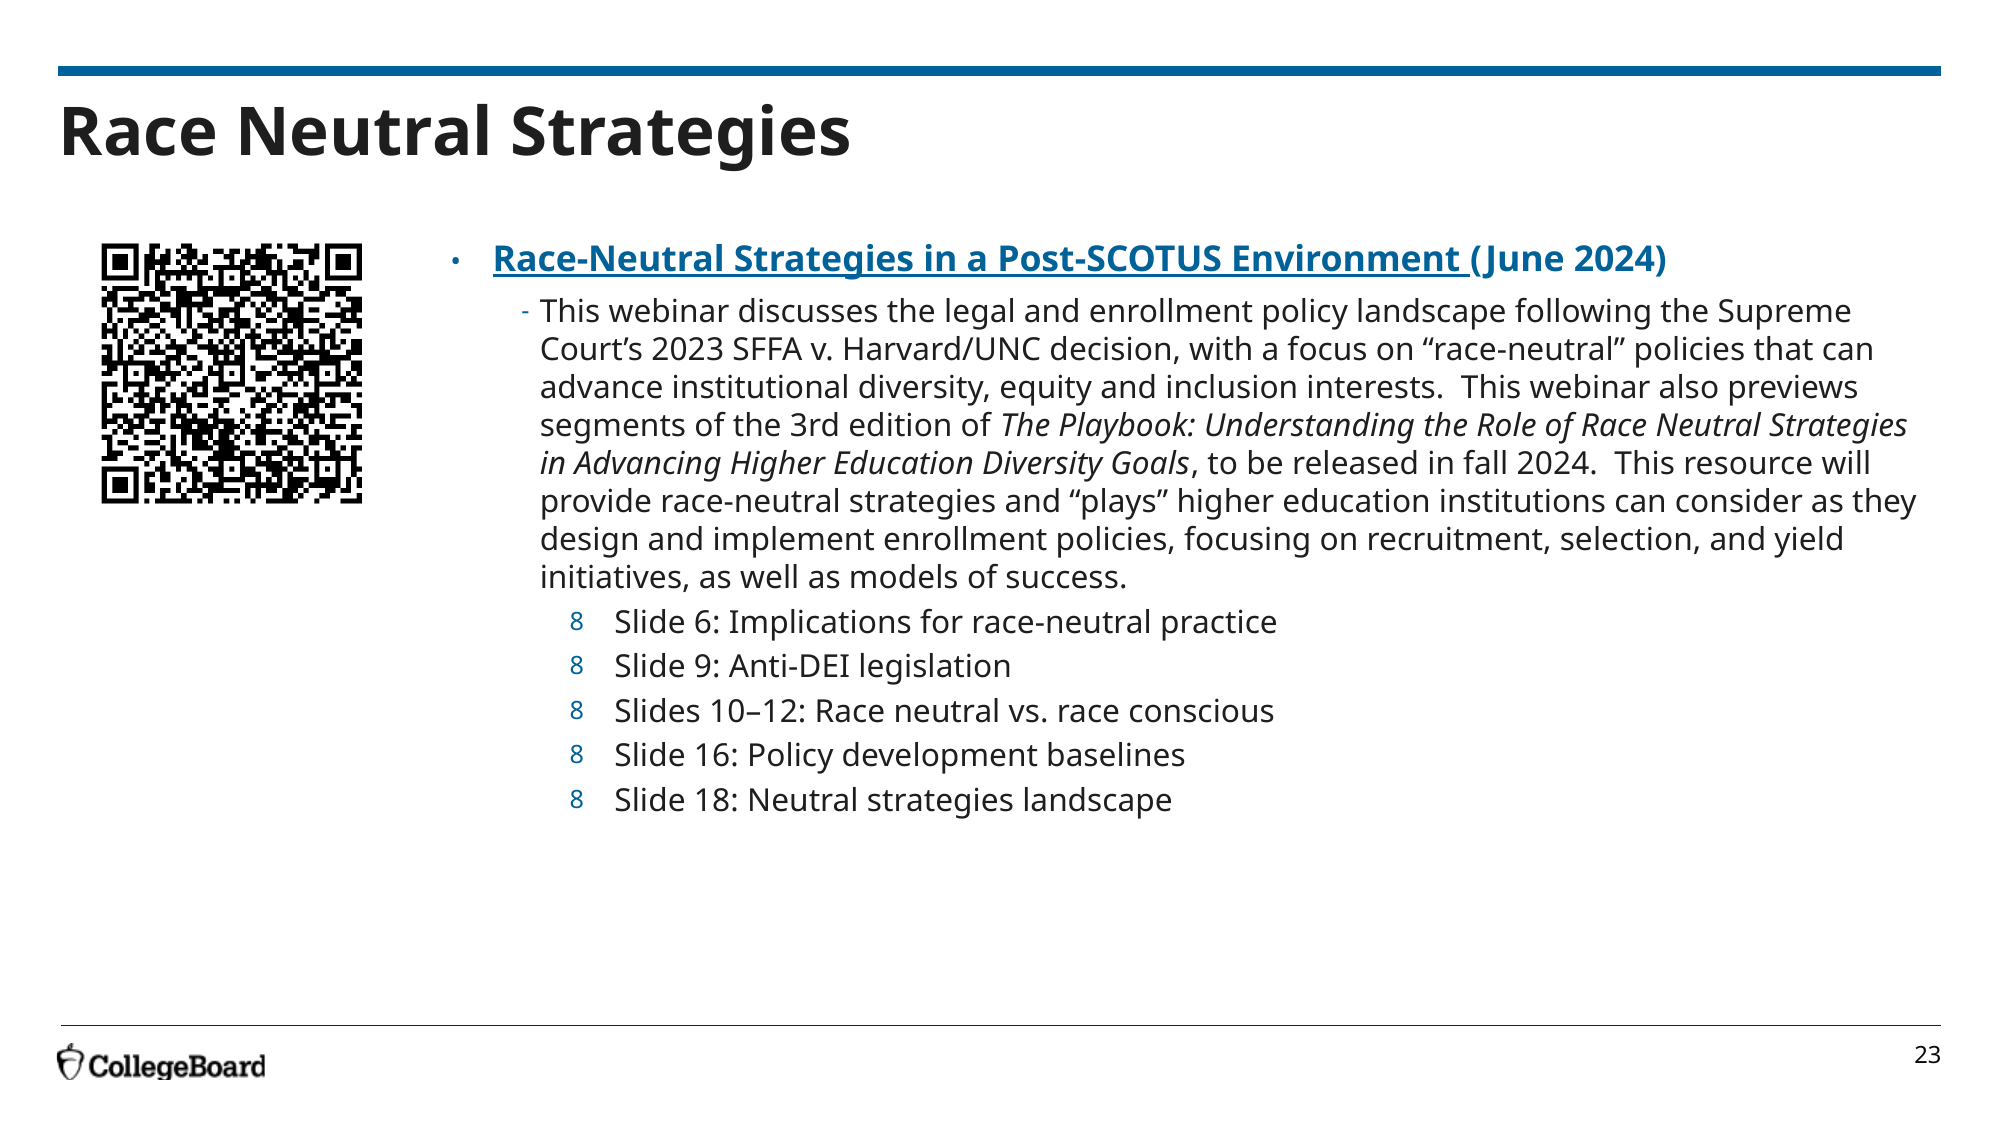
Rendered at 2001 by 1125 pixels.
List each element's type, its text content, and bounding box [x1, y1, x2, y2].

title Race Neutral Strategies [58, 88, 1939, 157]
picture [96, 237, 368, 508]
list Race-Neutral Strategies in a Post-SCOTUS Environment (June 2024) This webinar discusses the legal and enrollment policy landscape following the Supreme Court’s 2023 SFFA v. Harvard/UNC decision, with a focus on “race-neutral” policies that can advance institutional diversity, equity and inclusion interests. This webinar also previews segments of the 3rd edition of The Playbook: Understanding the Role of Race Neutral Strategies in Advancing Higher Education Diversity Goals, to be released in fall 2024. This resource will provide race-neutral strategies and “plays” higher education institutions can consider as they design and implement enrollment policies, focusing on recruitment, selection, and yield initiatives, as well as models of success. Slide 6: Implications for race-neutral practice Slide 9: Anti-DEI legislation Slides 10–12: Race neutral vs. race conscious Slide 16: Policy development baselines Slide 18: Neutral strategies landscape [435, 228, 1939, 952]
